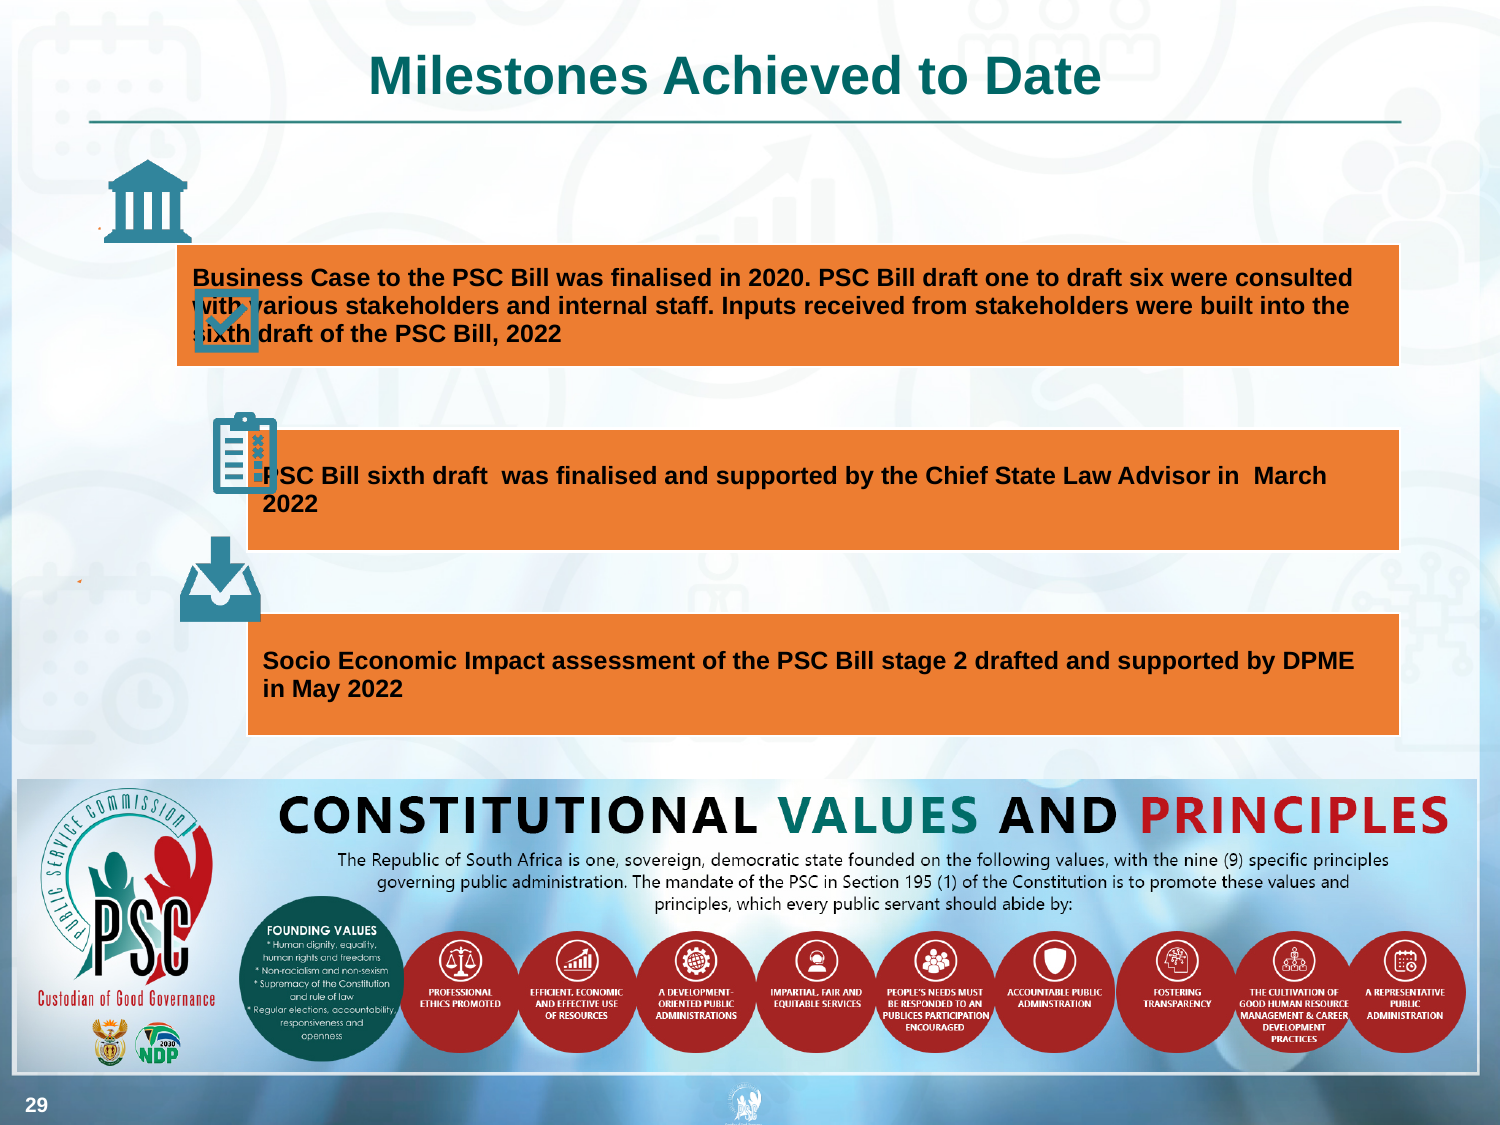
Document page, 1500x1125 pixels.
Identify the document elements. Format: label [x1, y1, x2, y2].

picture [0, 0, 1500, 1125]
text_box [74, 128, 1400, 779]
